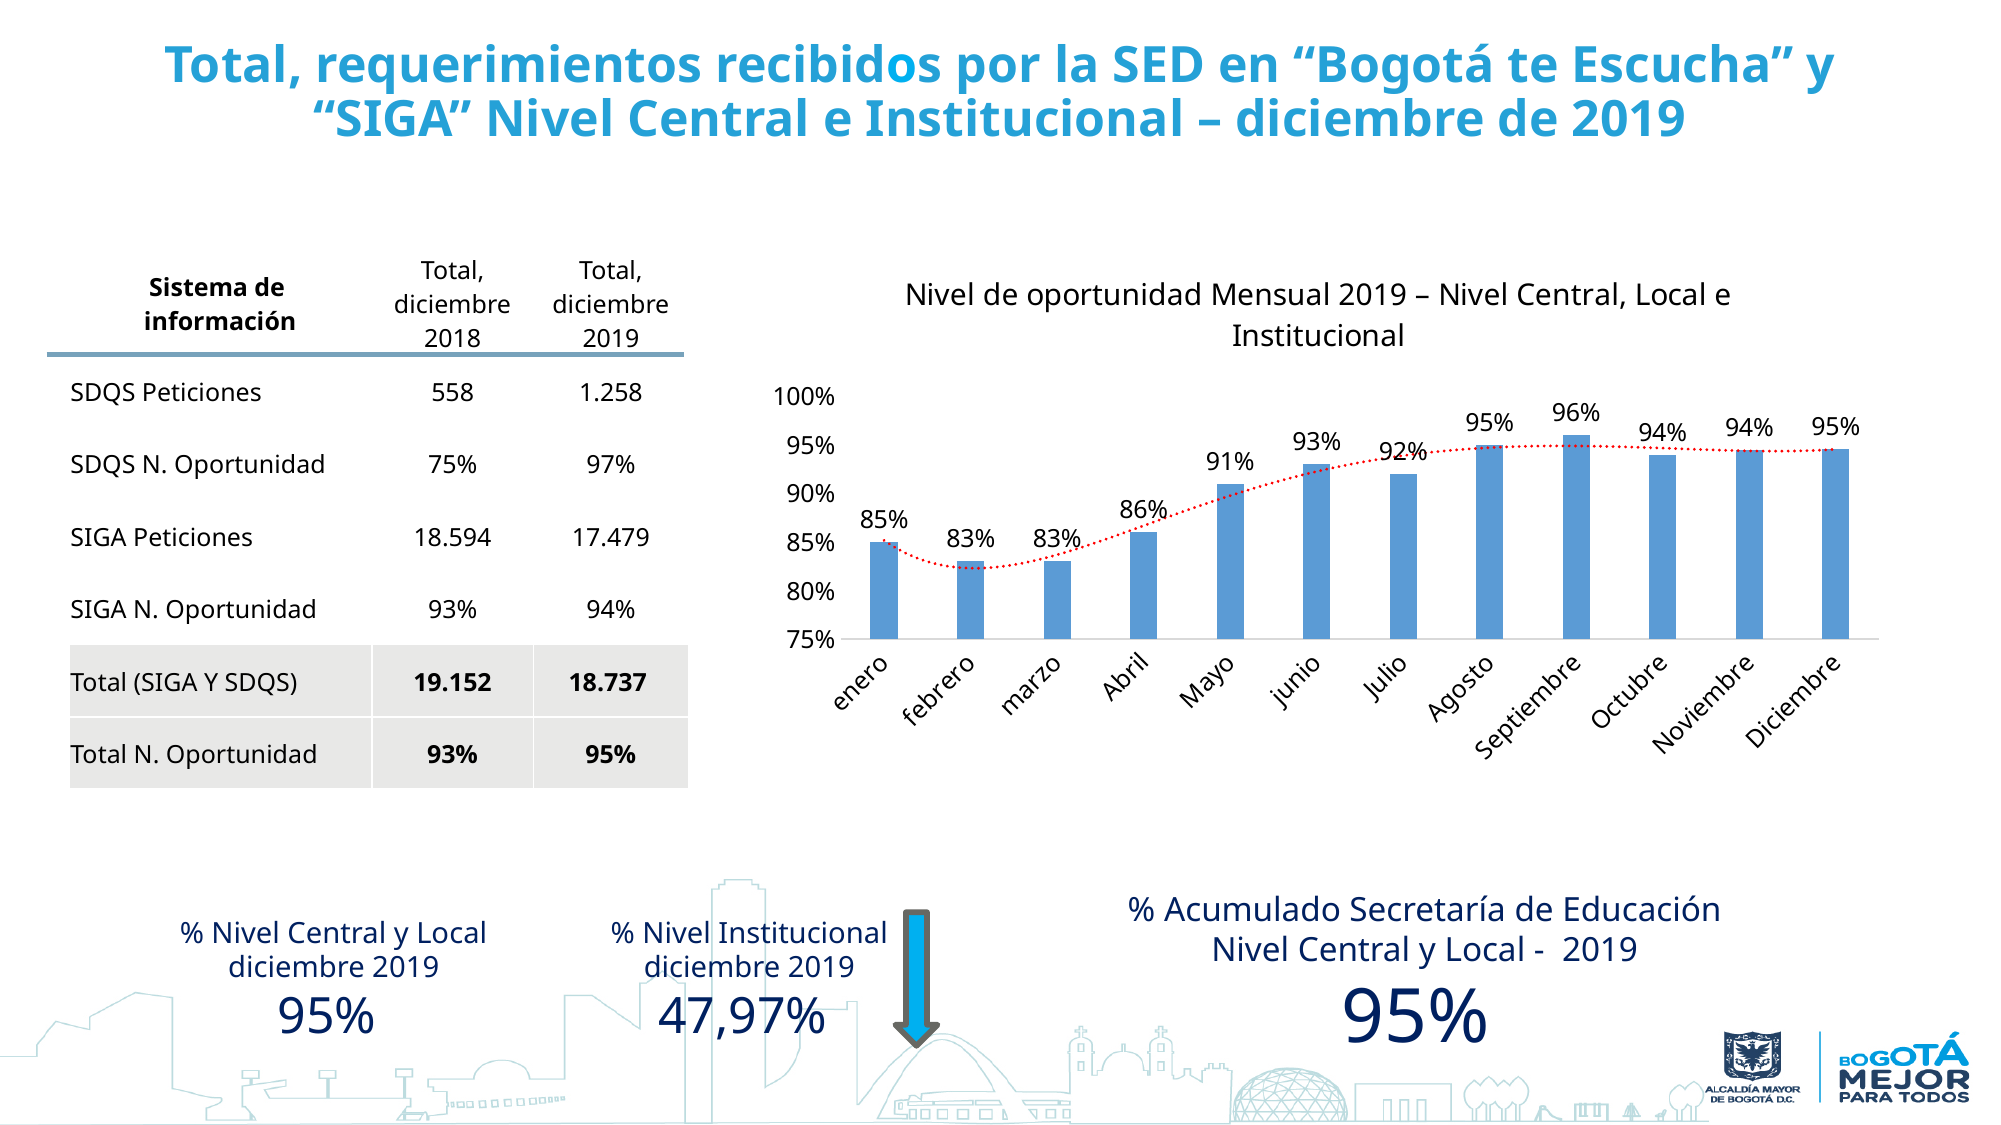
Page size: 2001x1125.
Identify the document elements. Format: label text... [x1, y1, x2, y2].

table_cell 17.479 [534, 500, 688, 571]
table_cell 1.258 [534, 356, 688, 426]
table_cell 558 [373, 357, 533, 426]
table_header Total, diciembre 2018 [373, 252, 533, 352]
table_cell Total N. Oportunidad [70, 718, 371, 788]
table_cell 18.594 [373, 500, 533, 571]
text_box % Nivel Institucional diciembre 2019 47,97% [541, 906, 958, 1052]
table_cell 93% [373, 718, 533, 788]
table_cell SIGA Peticiones [70, 500, 371, 571]
table_header Sistema de información [70, 252, 371, 352]
table_cell 95% [534, 718, 688, 788]
title Total, requerimientos recibidos por la SED en “Bogotá te Escucha” y “SIGA” Nivel Central e Institucional – diciembre de 2019 [137, 32, 1863, 177]
table_cell 97% [534, 428, 688, 499]
chart [749, 250, 1902, 778]
table_header Total, diciembre 2019 [534, 252, 688, 354]
table_cell 94% [534, 573, 688, 643]
table_cell SDQS N. Oportunidad [70, 428, 371, 499]
table_cell Total (SIGA Y SDQS) [70, 645, 371, 716]
table_cell SIGA N. Oportunidad [70, 573, 371, 643]
text_box % Acumulado Secretaría de Educación Nivel Central y Local - 2019 95% [1042, 880, 1808, 1066]
table_cell SDQS Peticiones [70, 357, 371, 426]
text_box [892, 909, 941, 1049]
picture [0, 0, 2000, 1125]
table_cell 18.737 [534, 645, 688, 716]
table_cell 93% [373, 573, 533, 643]
text_box % Nivel Central y Local diciembre 2019 95% [125, 906, 541, 1052]
table_cell 75% [373, 428, 533, 499]
table_cell 19.152 [373, 645, 533, 716]
